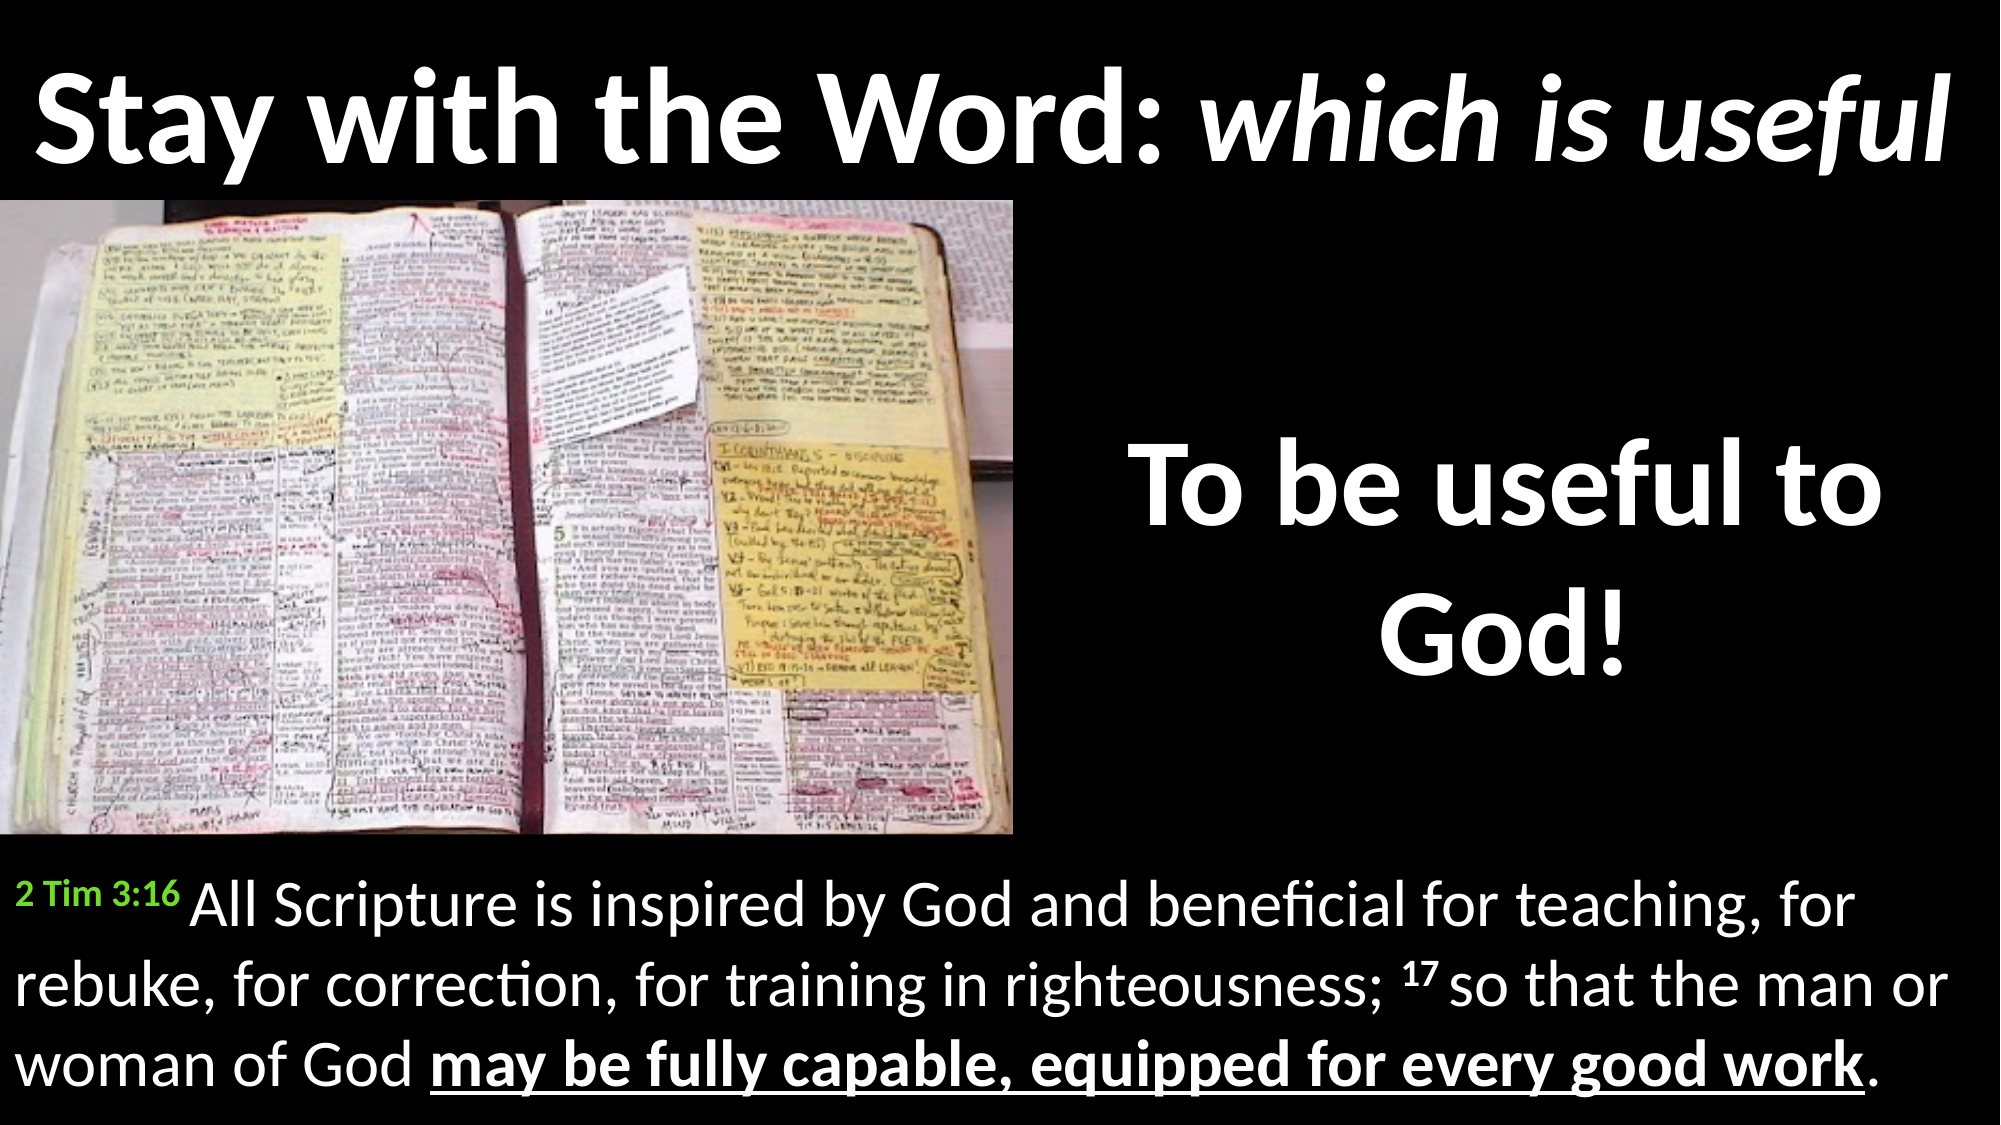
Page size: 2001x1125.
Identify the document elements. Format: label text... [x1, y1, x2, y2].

text_box 2 Tim 3:16 All Scripture is inspired by God and beneficial for teaching, for rebuke, for correction, for training in righteousness; 17 so that the man or woman of God may be fully capable, equipped for every good work. [0, 833, 2000, 1125]
text_box To be useful to God! [1032, 392, 1980, 708]
text_box Stay with the Word: [0, 18, 2000, 199]
picture [0, 200, 1013, 903]
text_box which is useful [1181, 29, 2000, 195]
